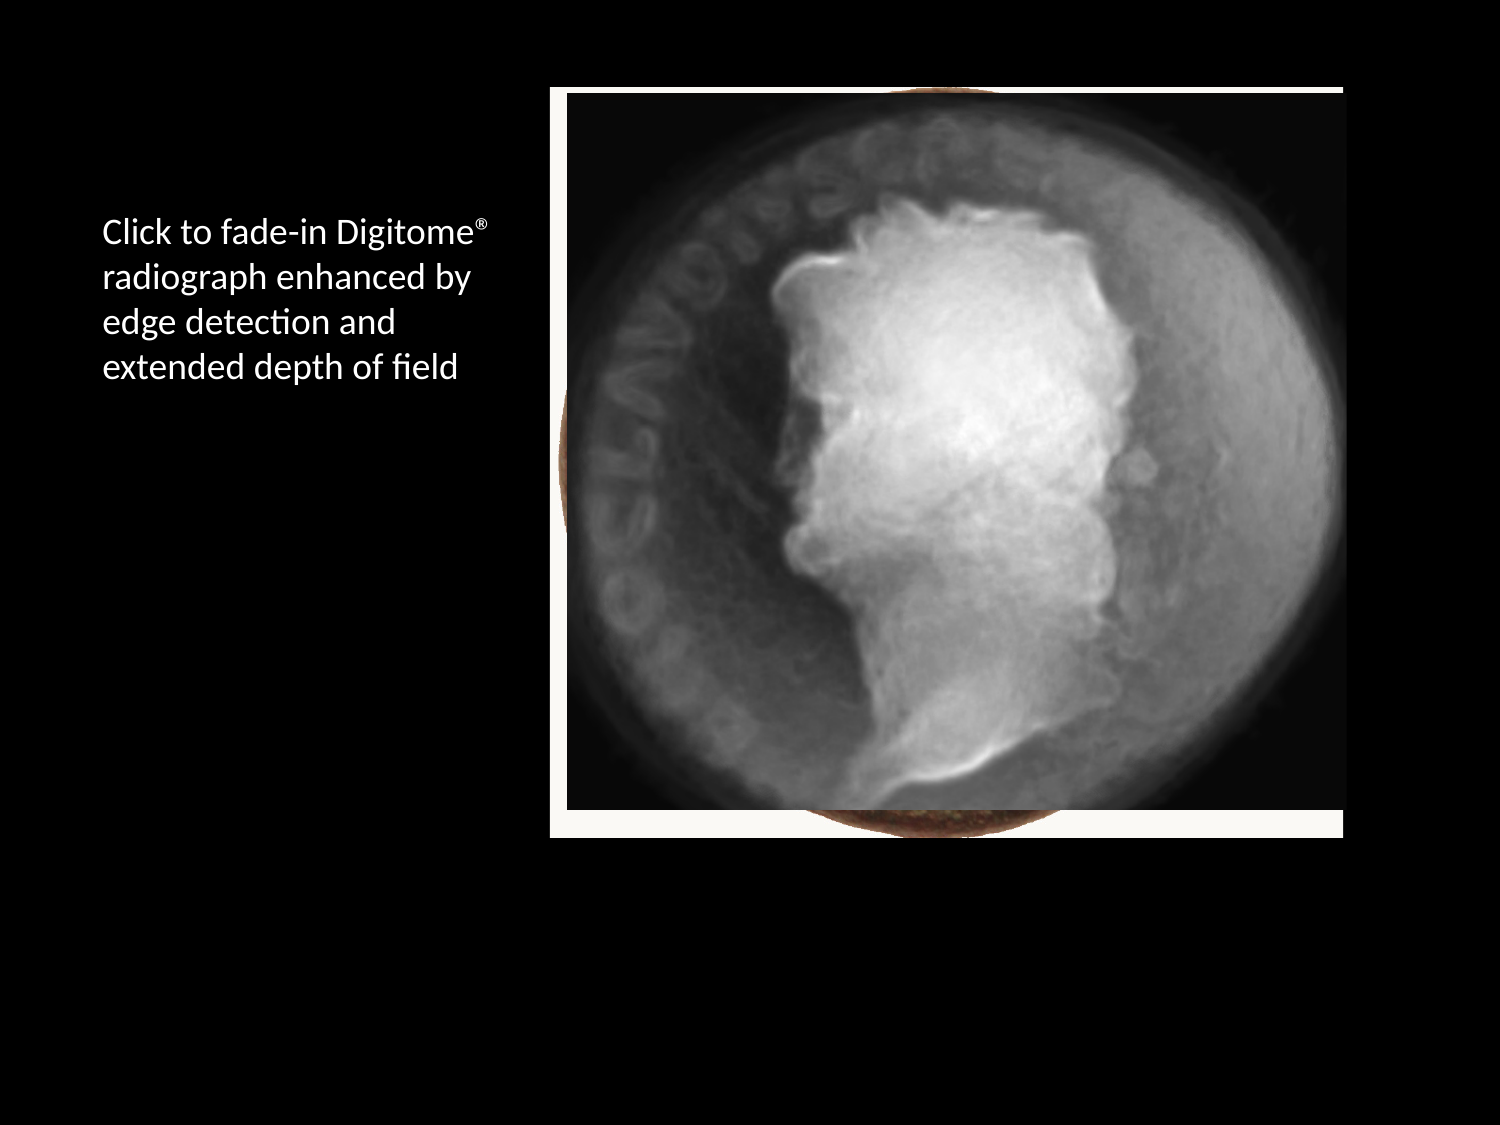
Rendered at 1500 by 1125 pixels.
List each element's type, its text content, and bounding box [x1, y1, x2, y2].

picture [549, 87, 1347, 838]
text_box Click to fade-in Digitome® radiograph enhanced by edge detection and extended depth of field [87, 199, 513, 395]
